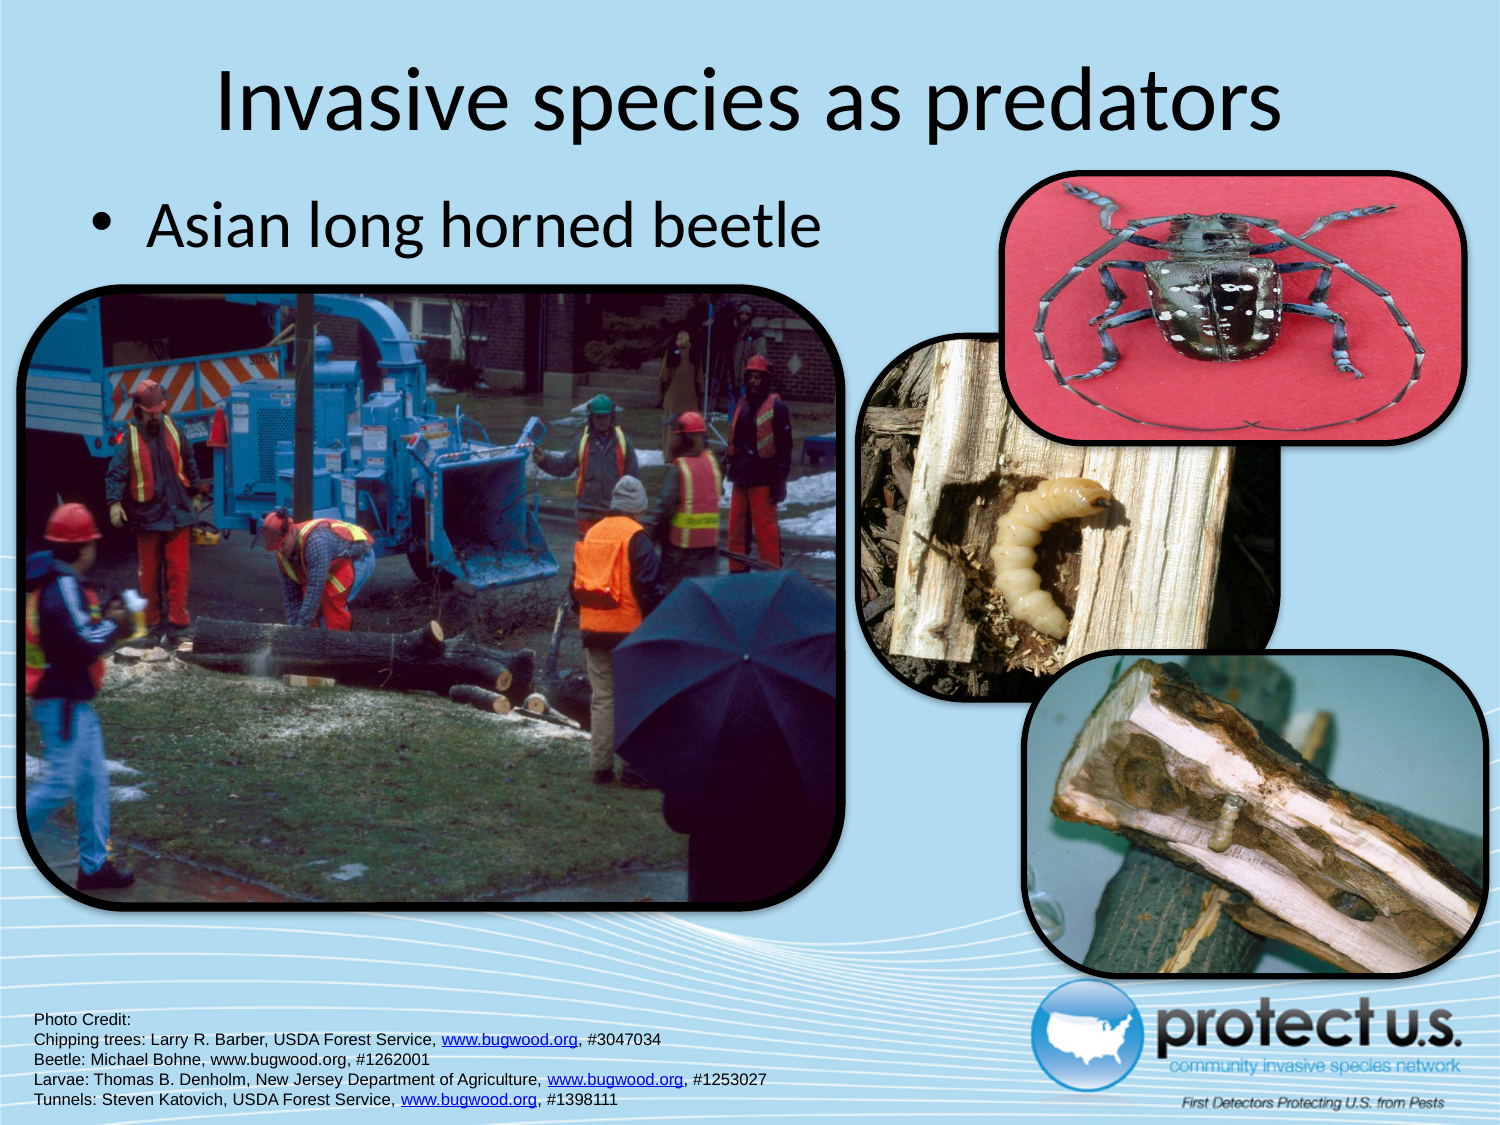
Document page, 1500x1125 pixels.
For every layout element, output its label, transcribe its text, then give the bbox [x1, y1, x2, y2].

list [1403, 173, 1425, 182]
picture [0, 0, 1500, 1125]
text_box [1000, 172, 1466, 444]
text_box [20, 288, 842, 908]
list Asian long horned beetle [75, 173, 1061, 291]
text_box [857, 335, 1279, 701]
title Invasive species as predators [75, 0, 1425, 173]
text_box Photo Credit: Chipping trees: Larry R. Barber, USDA Forest Service, www.bugwood.org, #3047034 Beetle: Michael Bohne, www.bugwood.org, #1262001 Larvae: Thomas B. Denholm, New Jersey Department of Agriculture, www.bugwood.org, #1253027 Tunnels: Steven Katovich, USDA Forest Service, www.bugwood.org, #1398111 [18, 1001, 1022, 1117]
text_box [1023, 651, 1487, 978]
